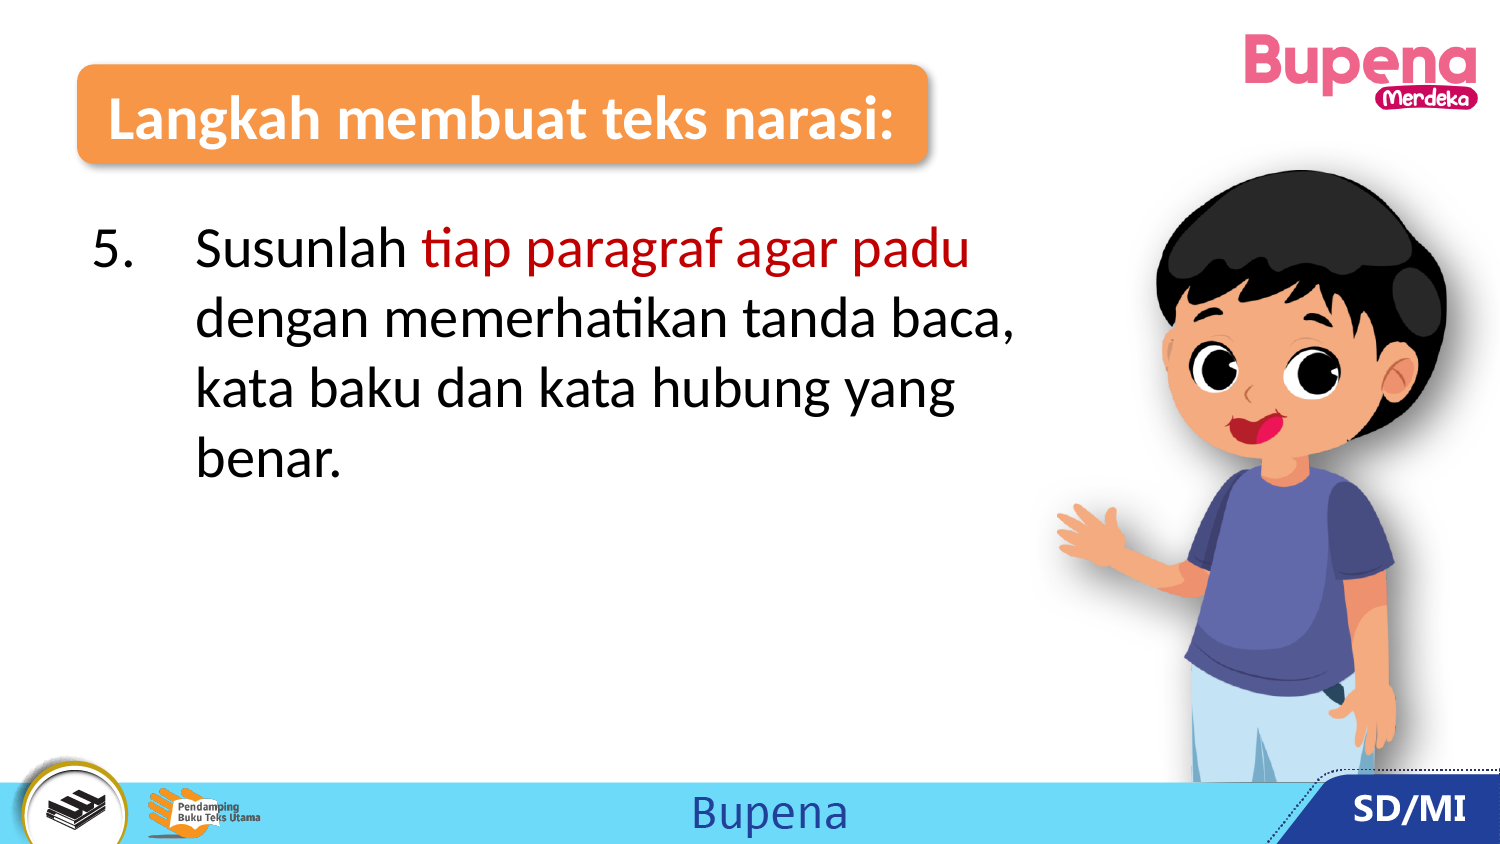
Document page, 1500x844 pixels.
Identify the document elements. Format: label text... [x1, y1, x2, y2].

picture [1234, 15, 1500, 115]
text_box Langkah membuat teks narasi: [77, 64, 928, 164]
picture [0, 169, 1500, 844]
text_box Susunlah tiap paragraf agar padu dengan memerhatikan tanda baca, kata baku dan kata hubung yang benar. [77, 202, 1041, 567]
